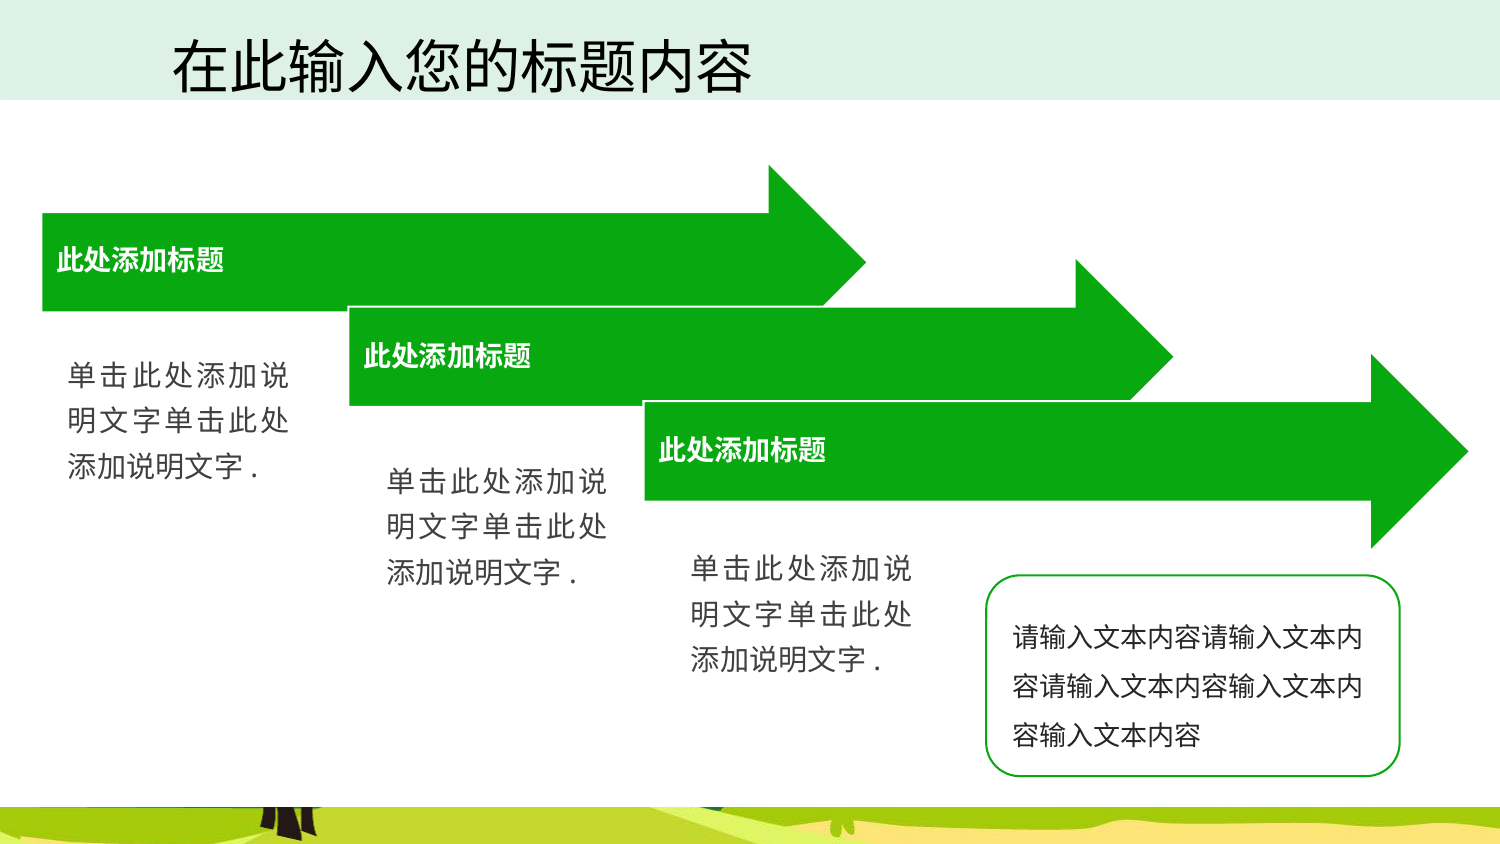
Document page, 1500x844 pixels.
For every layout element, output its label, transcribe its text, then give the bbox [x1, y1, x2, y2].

text_box [642, 348, 1472, 555]
text_box 单击此处添加说明文字单击此处添加说明文字. [676, 532, 928, 684]
text_box [40, 159, 870, 314]
text_box 此处添加标题 [643, 425, 928, 474]
picture [0, 807, 1500, 844]
text_box 此处添加标题 [41, 234, 325, 284]
picture [0, 0, 1500, 99]
text_box 单击此处添加说明文字单击此处添加说明文字. [371, 445, 624, 597]
text_box 单击此处添加说明文字单击此处添加说明文字. [53, 339, 305, 491]
text_box 此处添加标题 [348, 330, 632, 380]
text_box 在此输入您的标题内容 [156, 22, 793, 108]
text_box [985, 574, 1401, 778]
text_box 请输入文本内容请输入文本内容请输入文本内容输入文本内容输入文本内容 [998, 596, 1388, 758]
text_box [347, 253, 1177, 409]
